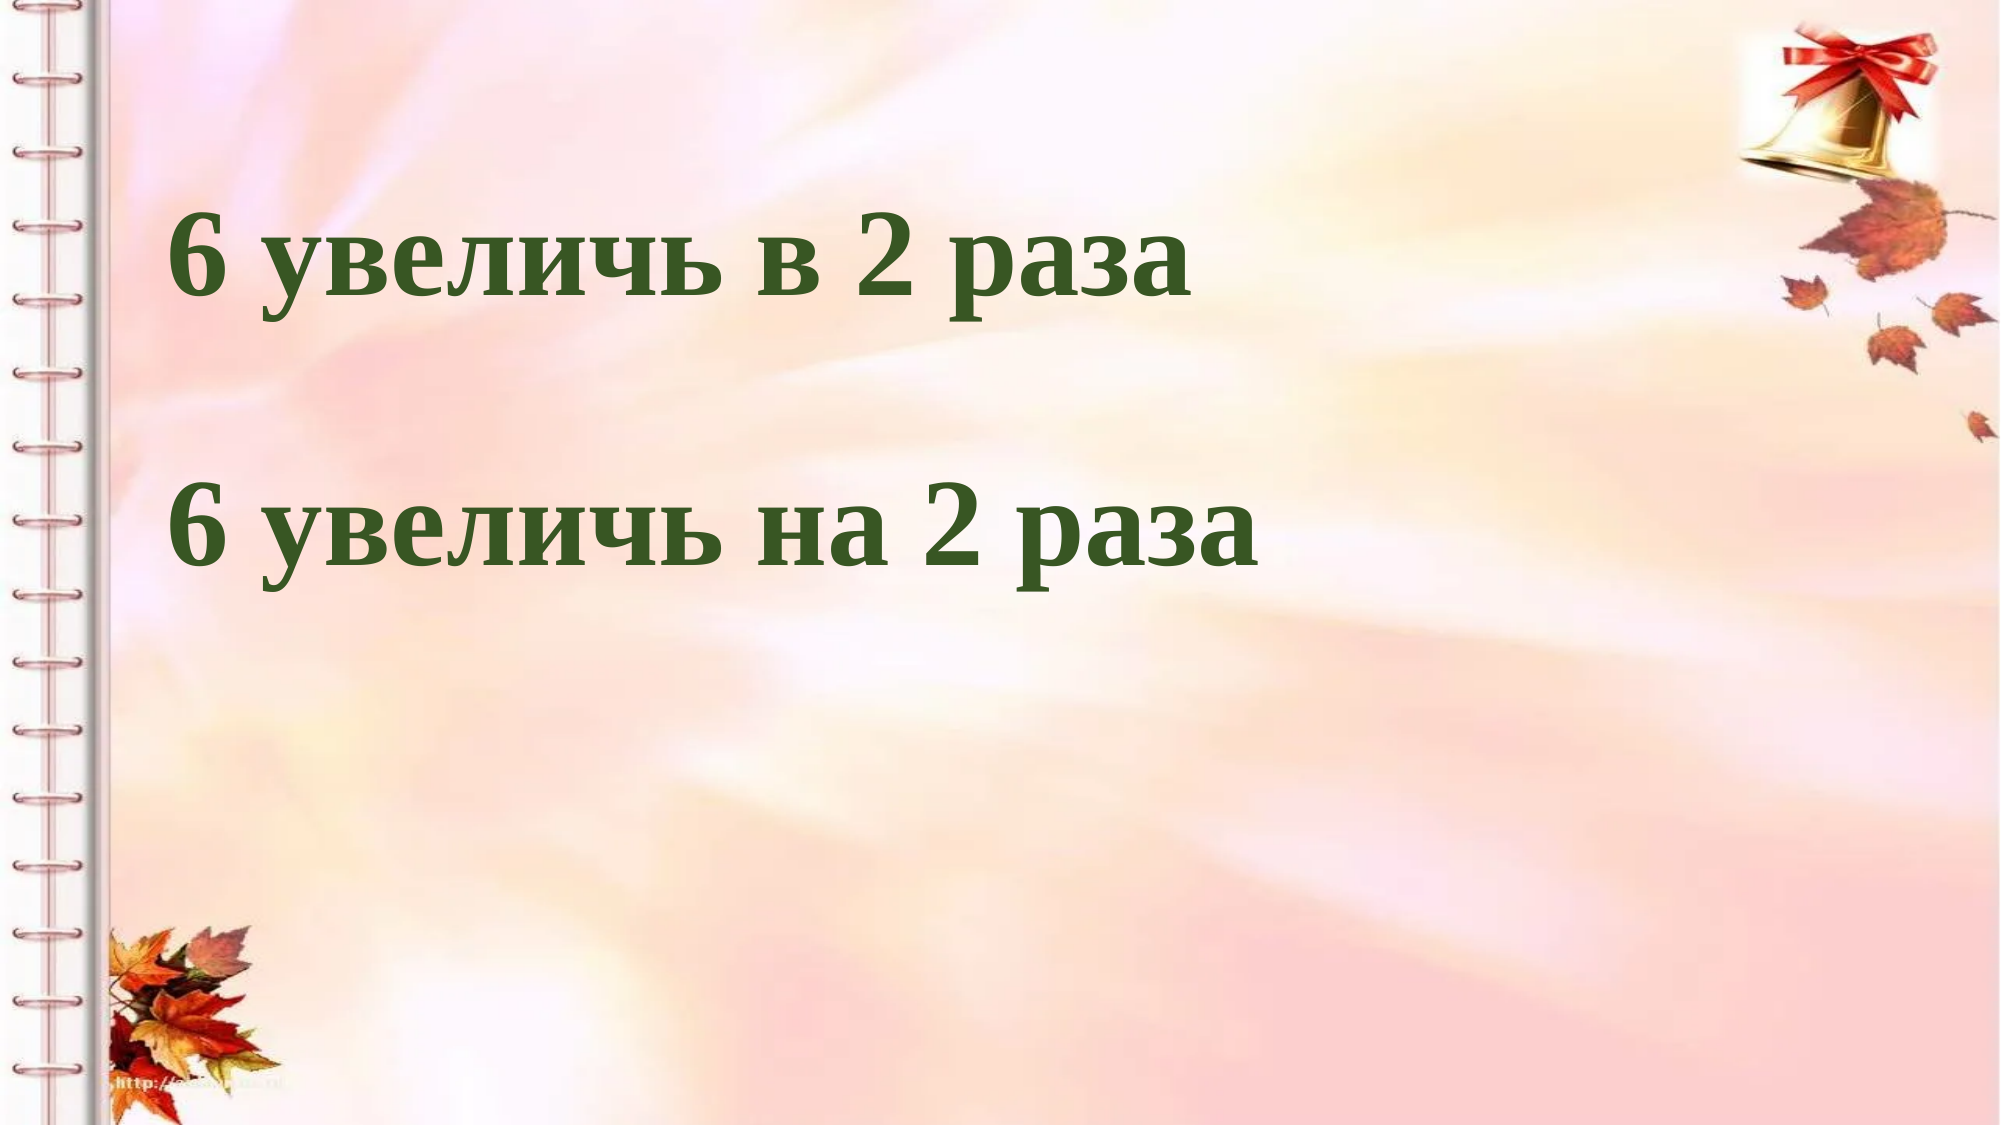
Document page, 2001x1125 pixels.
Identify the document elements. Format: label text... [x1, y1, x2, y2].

title 6 увеличь в 2 раза 6 увеличь на 2 раза [151, 281, 1877, 499]
picture [0, 0, 2001, 1125]
